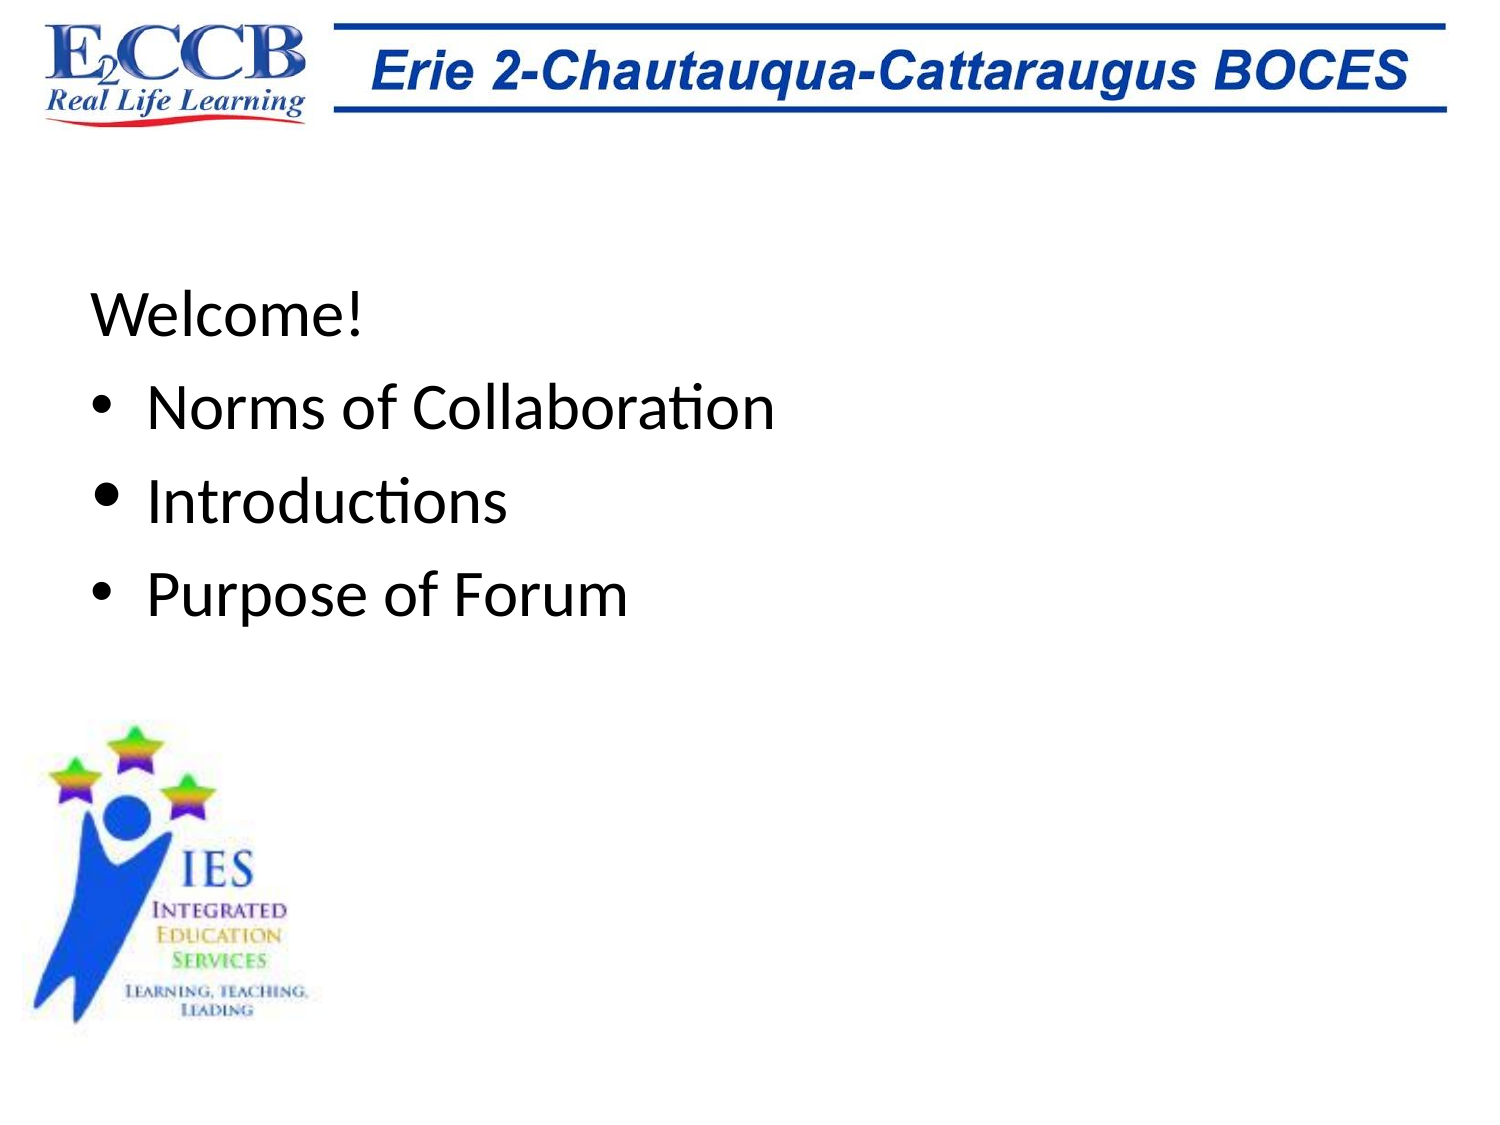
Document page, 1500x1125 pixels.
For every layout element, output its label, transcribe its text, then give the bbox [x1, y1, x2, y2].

picture [21, 0, 1479, 136]
list Welcome! Norms of Collaboration Introductions Purpose of Forum [75, 262, 1425, 1005]
picture [21, 687, 342, 1101]
